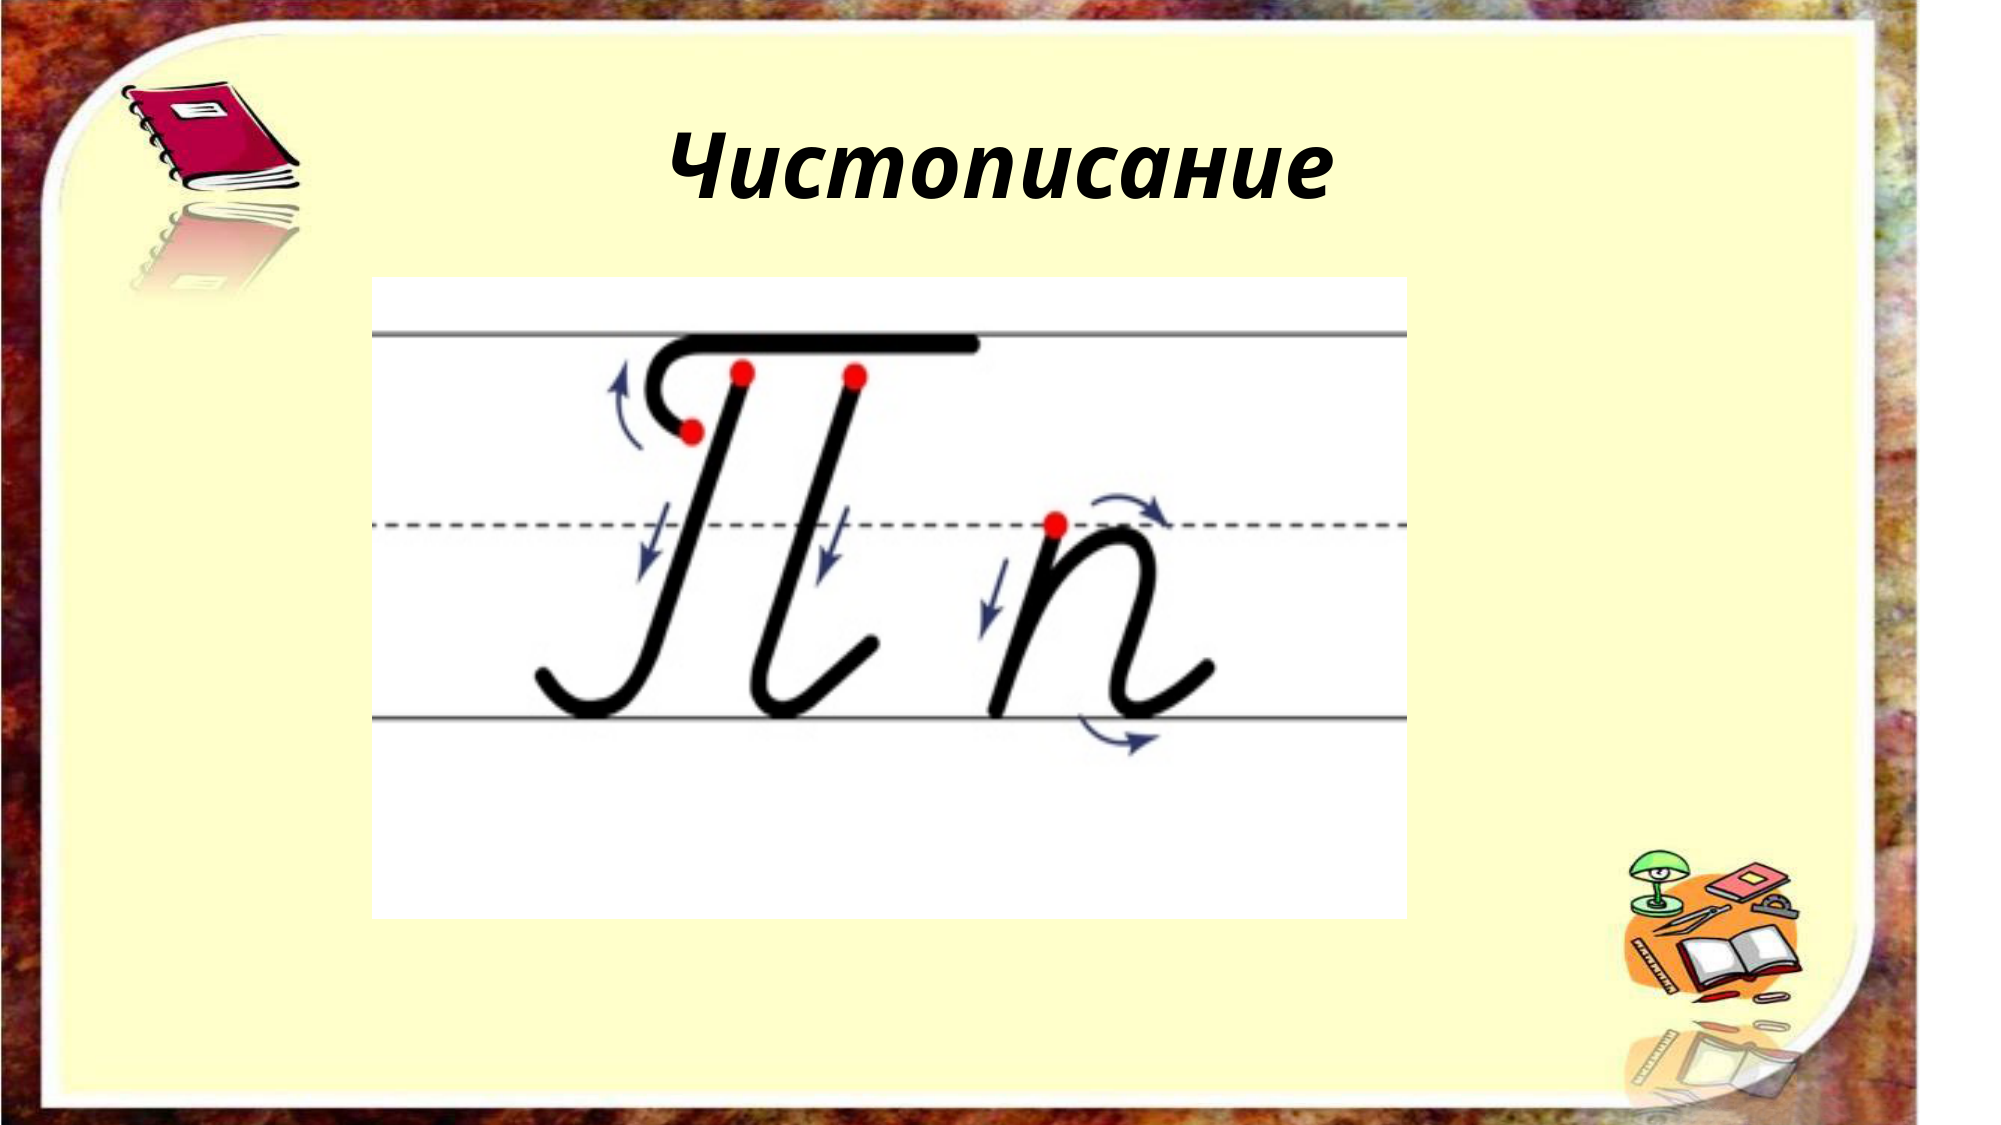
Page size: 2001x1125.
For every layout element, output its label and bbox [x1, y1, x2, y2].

list [0, 0, 1920, 1125]
picture [372, 277, 1407, 919]
